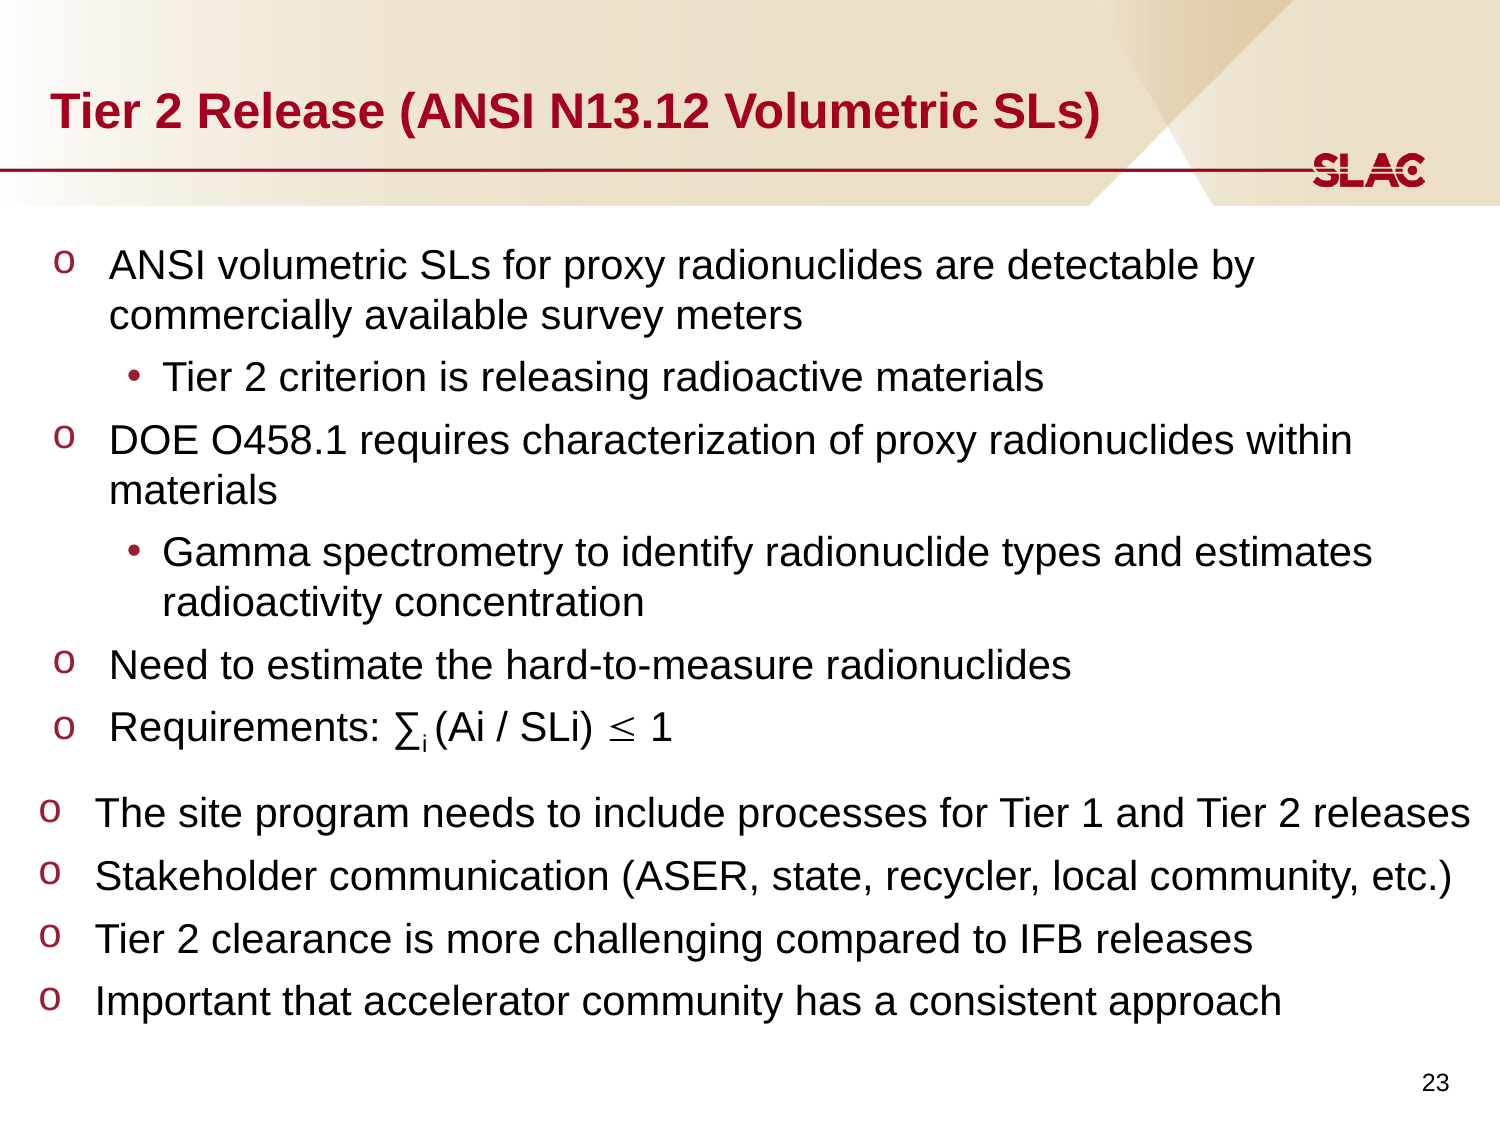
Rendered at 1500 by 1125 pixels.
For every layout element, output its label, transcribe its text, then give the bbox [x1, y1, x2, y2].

text_box The site program needs to include processes for Tier 1 and Tier 2 releases Stakeholder communication (ASER, state, recycler, local community, etc.) Tier 2 clearance is more challenging compared to IFB releases Important that accelerator community has a consistent approach [37, 786, 1476, 1063]
slide_number 23 [1410, 1036, 1463, 1125]
title Tier 2 Release (ANSI N13.12 Volumetric SLs) [50, 15, 1380, 139]
picture [0, 0, 1500, 206]
list ANSI volumetric SLs for proxy radionuclides are detectable by commercially available survey meters Tier 2 criterion is releasing radioactive materials DOE O458.1 requires characterization of proxy radionuclides within materials Gamma spectrometry to identify radionuclide types and estimates radioactivity concentration Need to estimate the hard-to-measure radionuclides Requirements: ∑i (Ai / SLi)  1 [51, 237, 1440, 786]
